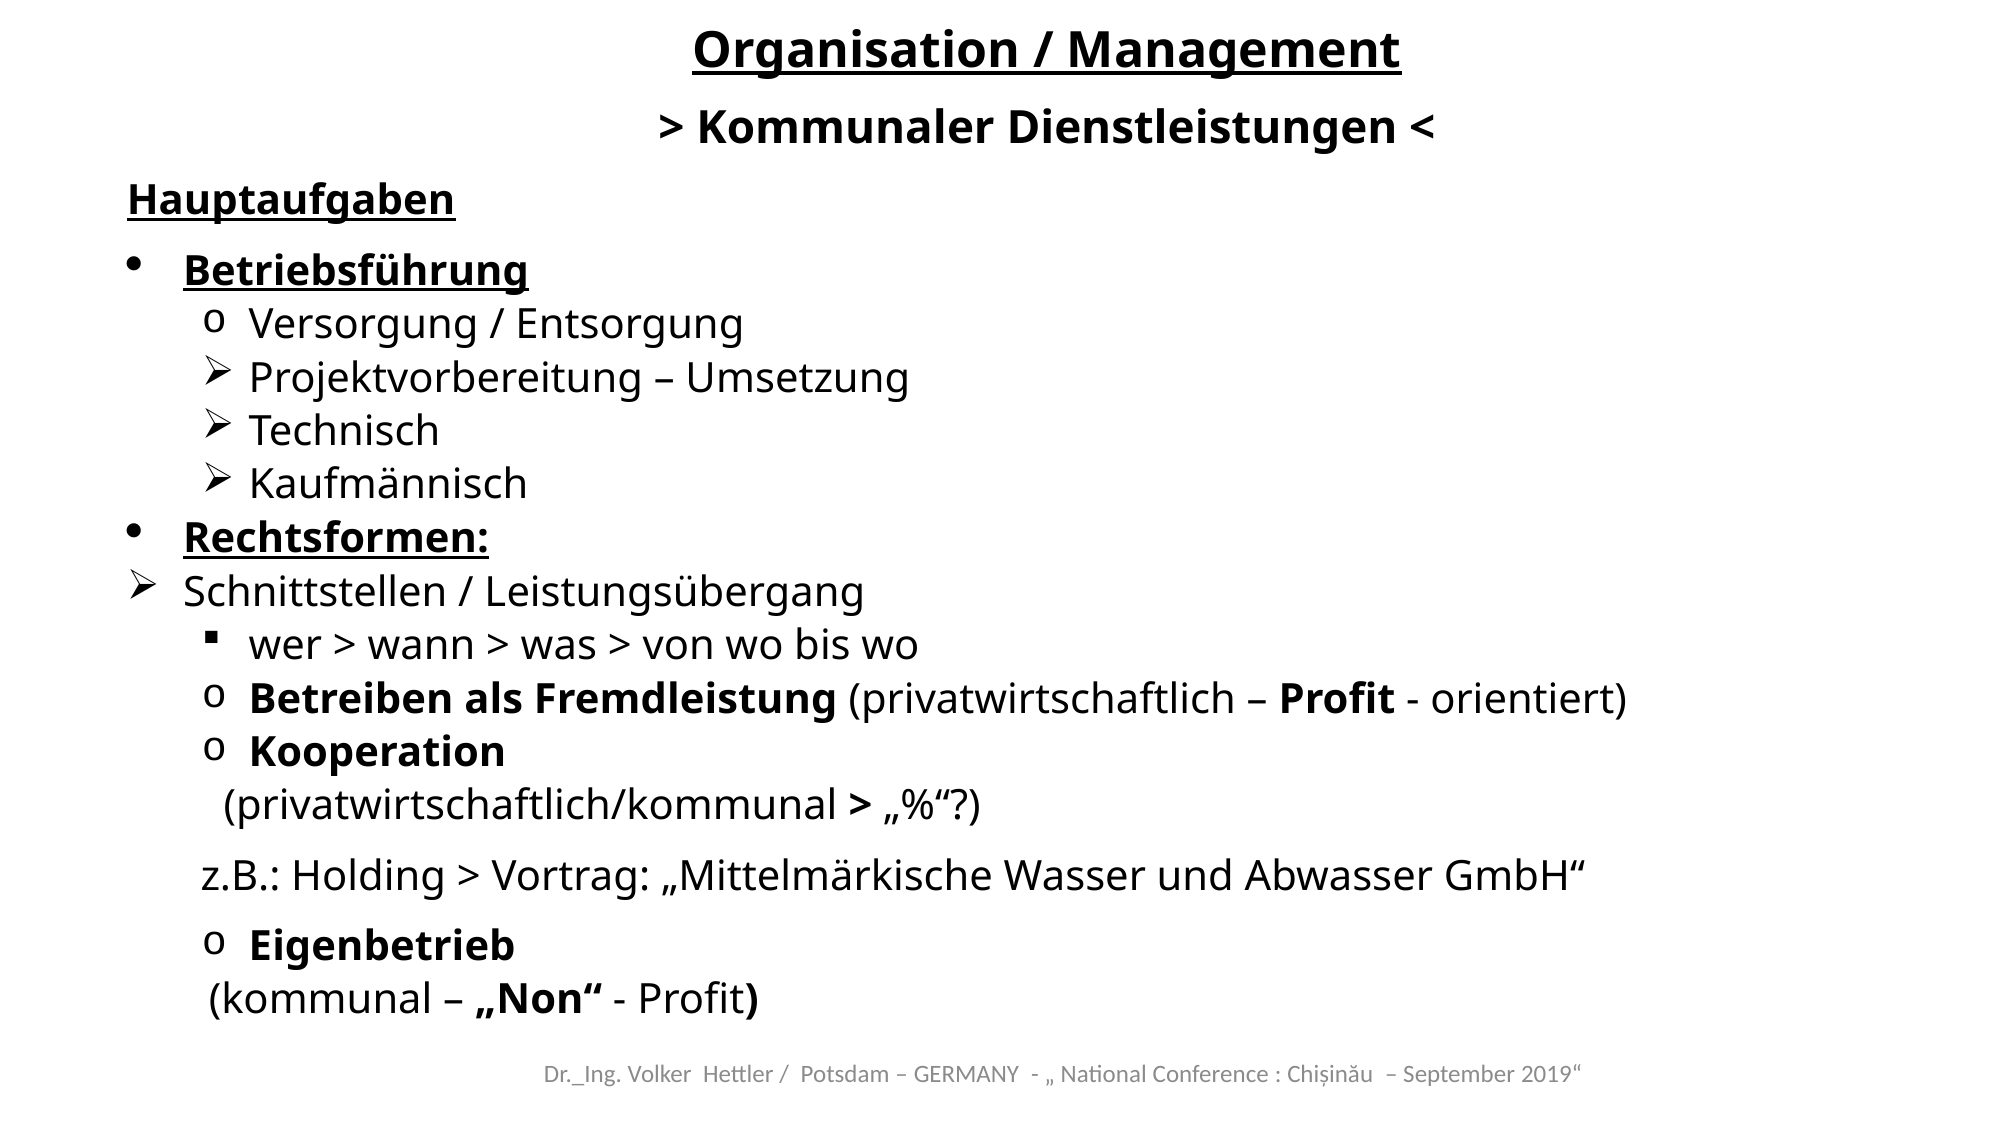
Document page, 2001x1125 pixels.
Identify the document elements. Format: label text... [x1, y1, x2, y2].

footer Dr._Ing. Volker Hettler / Potsdam – GERMANY - „ National Conference : Chișinău – September 2019“ [438, 1042, 1694, 1103]
text_box Organisation / Management > Kommunaler Dienstleistungen < Hauptaufgaben Betriebsführung Versorgung / Entsorgung Projektvorbereitung – Umsetzung Technisch Kaufmännisch Rechtsformen: Schnittstellen / Leistungsübergang wer > wann > was > von wo bis wo Betreiben als Fremdleistung (privatwirtschaftlich – Profit - orientiert) Kooperation (privatwirtschaftlich/kommunal > „%“?) z.B.: Holding > Vortrag: „Mittelmärkische Wasser und Abwasser GmbH“ Eigenbetrieb (kommunal – „Non“ - Profit) [112, 0, 1982, 1030]
